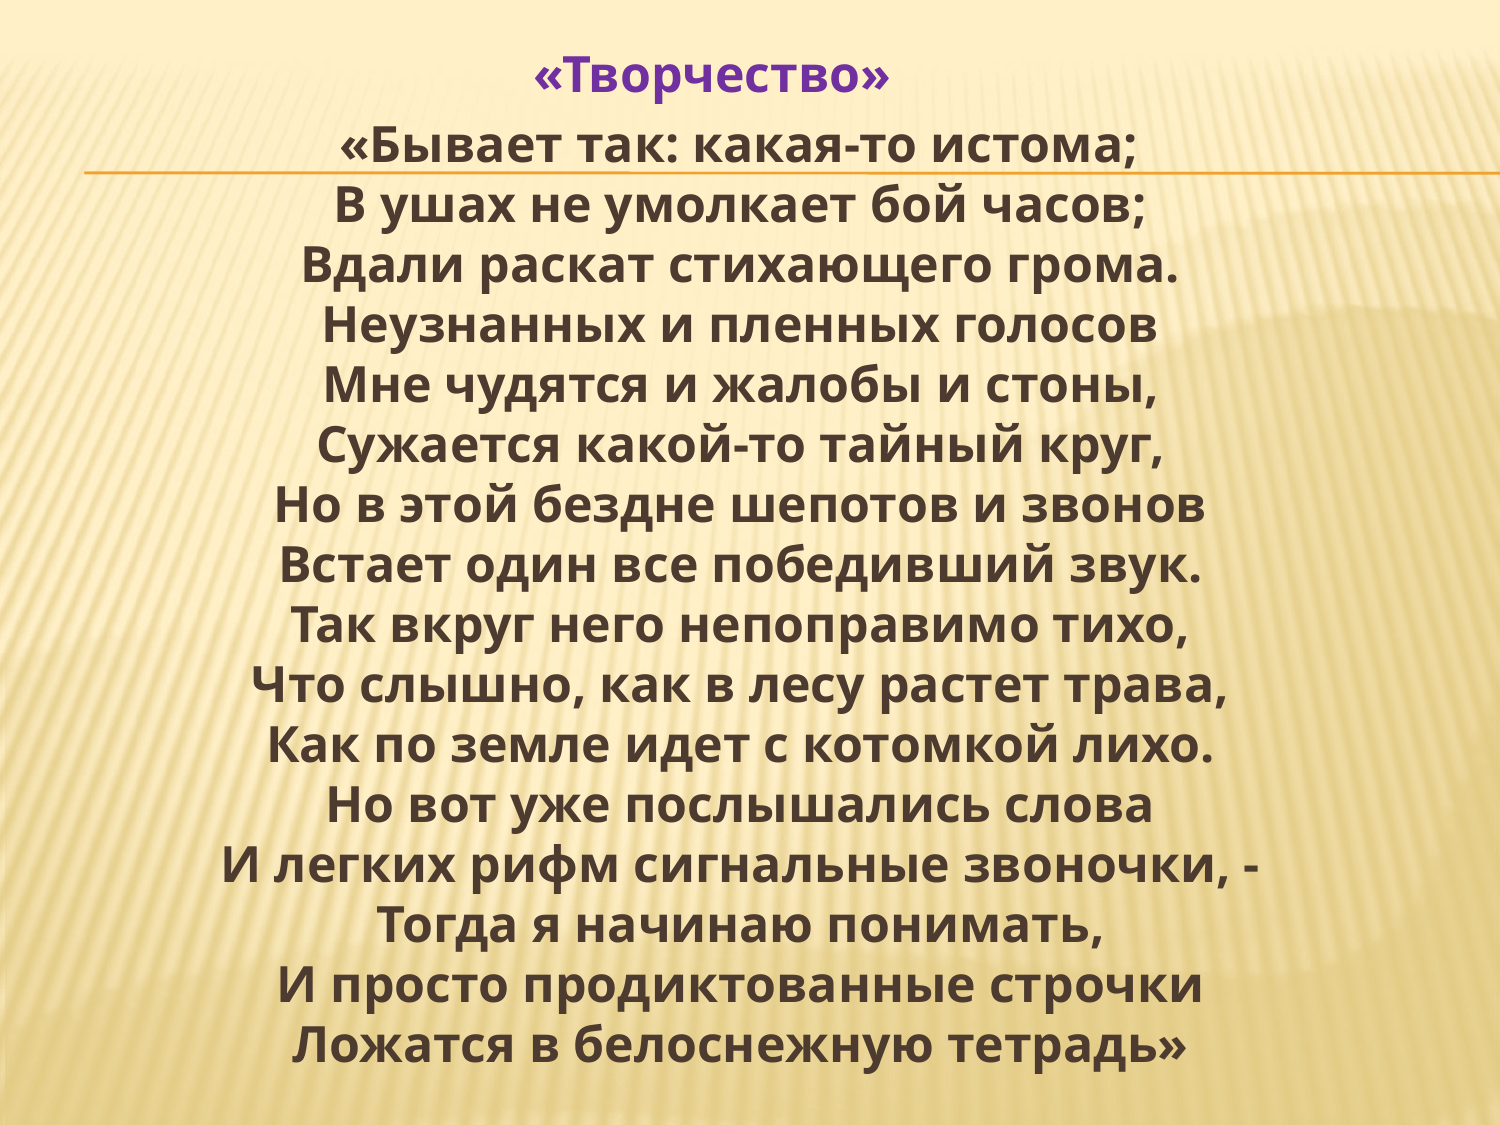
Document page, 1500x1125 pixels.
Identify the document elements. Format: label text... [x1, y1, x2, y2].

list «Творчество» «Бывает так: какая-то истома; В ушах не умолкает бой часов; Вдали раскат стихающего грома. Неузнанных и пленных голосов Мне чудятся и жалобы и стоны, Сужается какой-то тайный круг, Но в этой бездне шепотов и звонов Встает один все победивший звук. Так вкруг него непоправимо тихо, Что слышно, как в лесу растет трава, Как по земле идет с котомкой лихо. Но вот уже послышались слова И легких рифм сигнальные звоночки, - Тогда я начинаю понимать, И просто продиктованные строчки Ложатся в белоснежную тетрадь» [0, 35, 1425, 1090]
